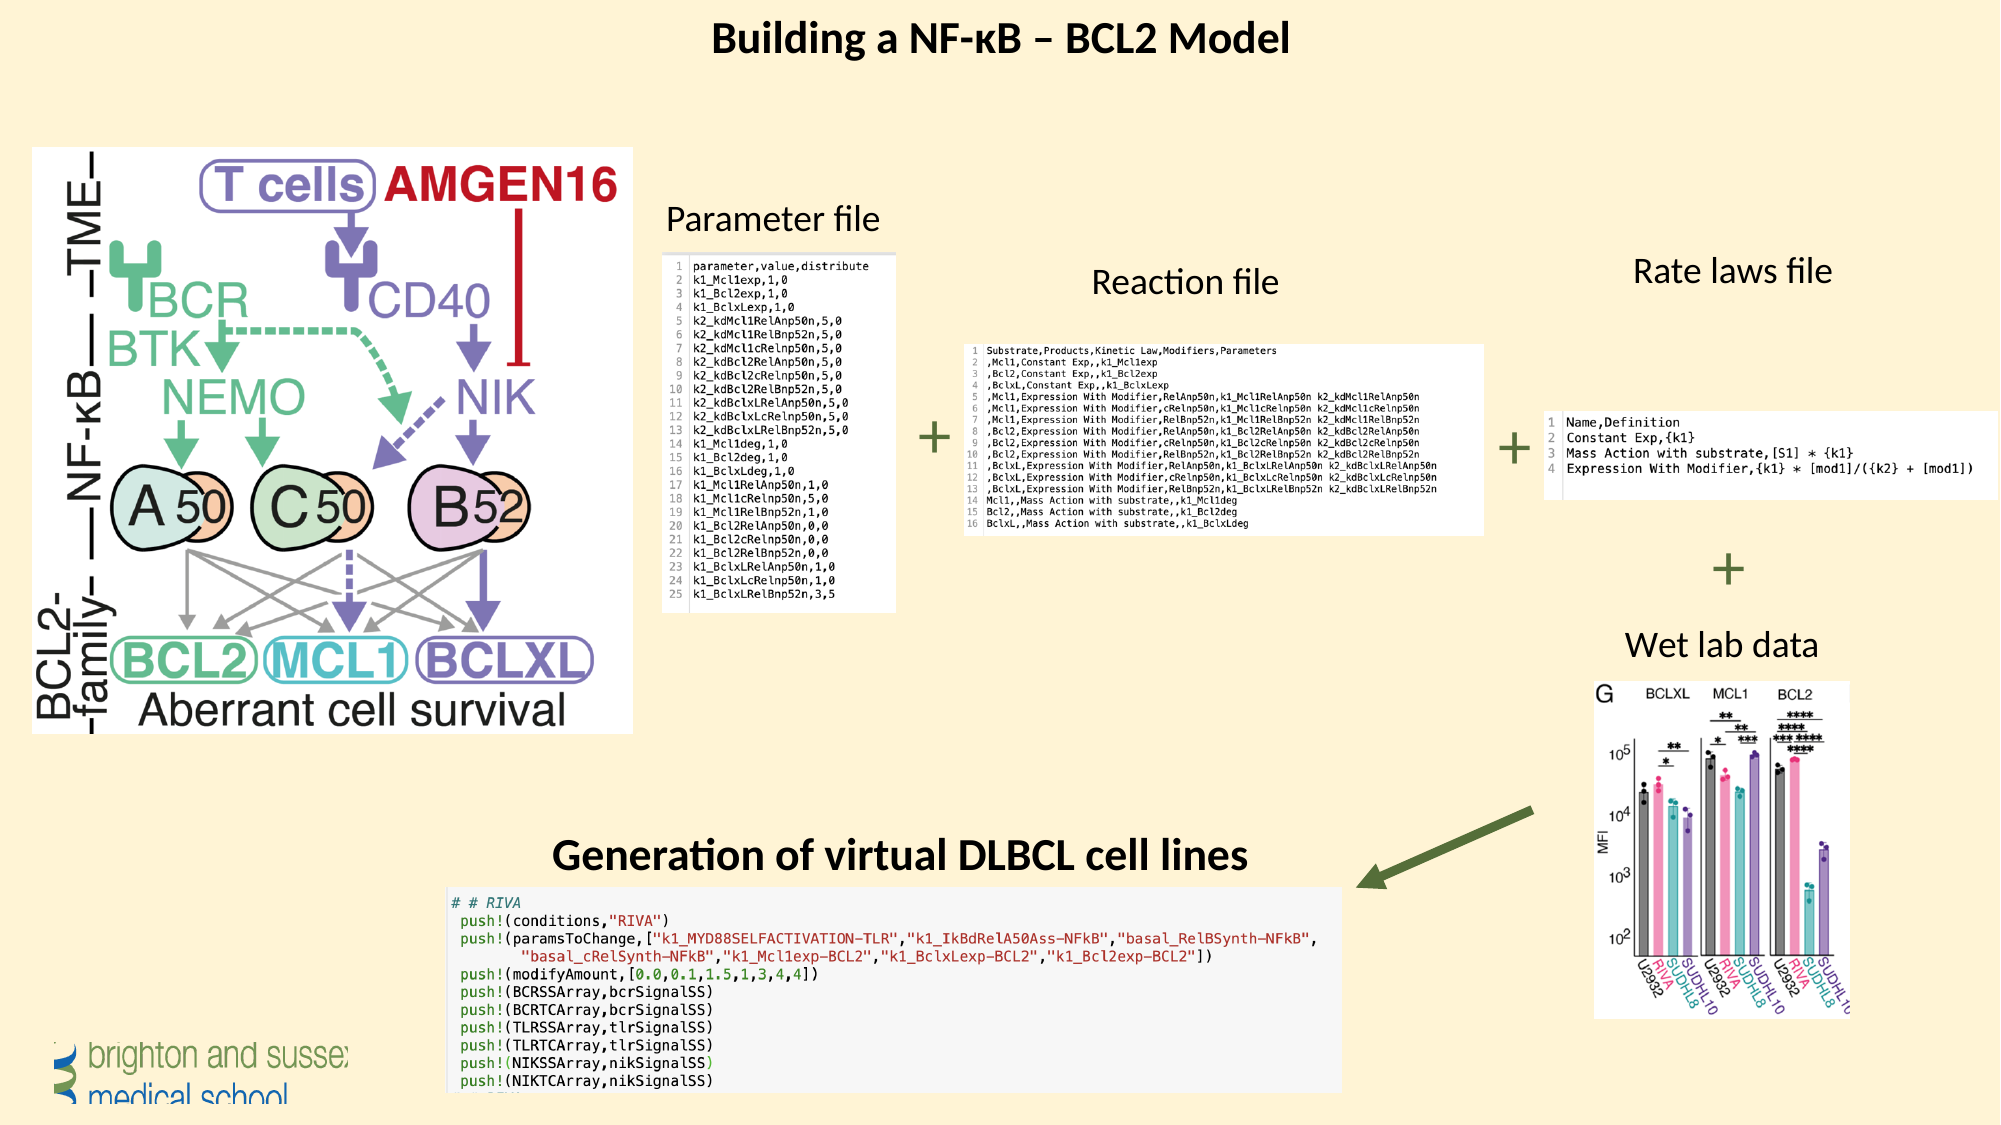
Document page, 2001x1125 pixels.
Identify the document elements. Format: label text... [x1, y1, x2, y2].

picture [32, 147, 633, 734]
text_box + [1697, 516, 1772, 611]
text_box Reaction file [1076, 249, 1295, 310]
text_box Wet lab data [1610, 612, 1835, 672]
text_box + [903, 384, 964, 480]
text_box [1355, 809, 1533, 888]
picture [1594, 681, 1850, 1019]
text_box Generation of virtual DLBCL cell lines [537, 817, 1275, 887]
text_box Rate laws file [1618, 238, 1849, 299]
picture [1544, 411, 1998, 500]
picture [54, 1042, 348, 1104]
picture [662, 252, 896, 613]
picture [964, 344, 1484, 536]
text_box Building a NF-κΒ – BCL2 Model [696, 0, 1307, 71]
picture [445, 887, 1342, 1093]
text_box Parameter file [651, 187, 905, 247]
text_box + [1484, 395, 1558, 490]
